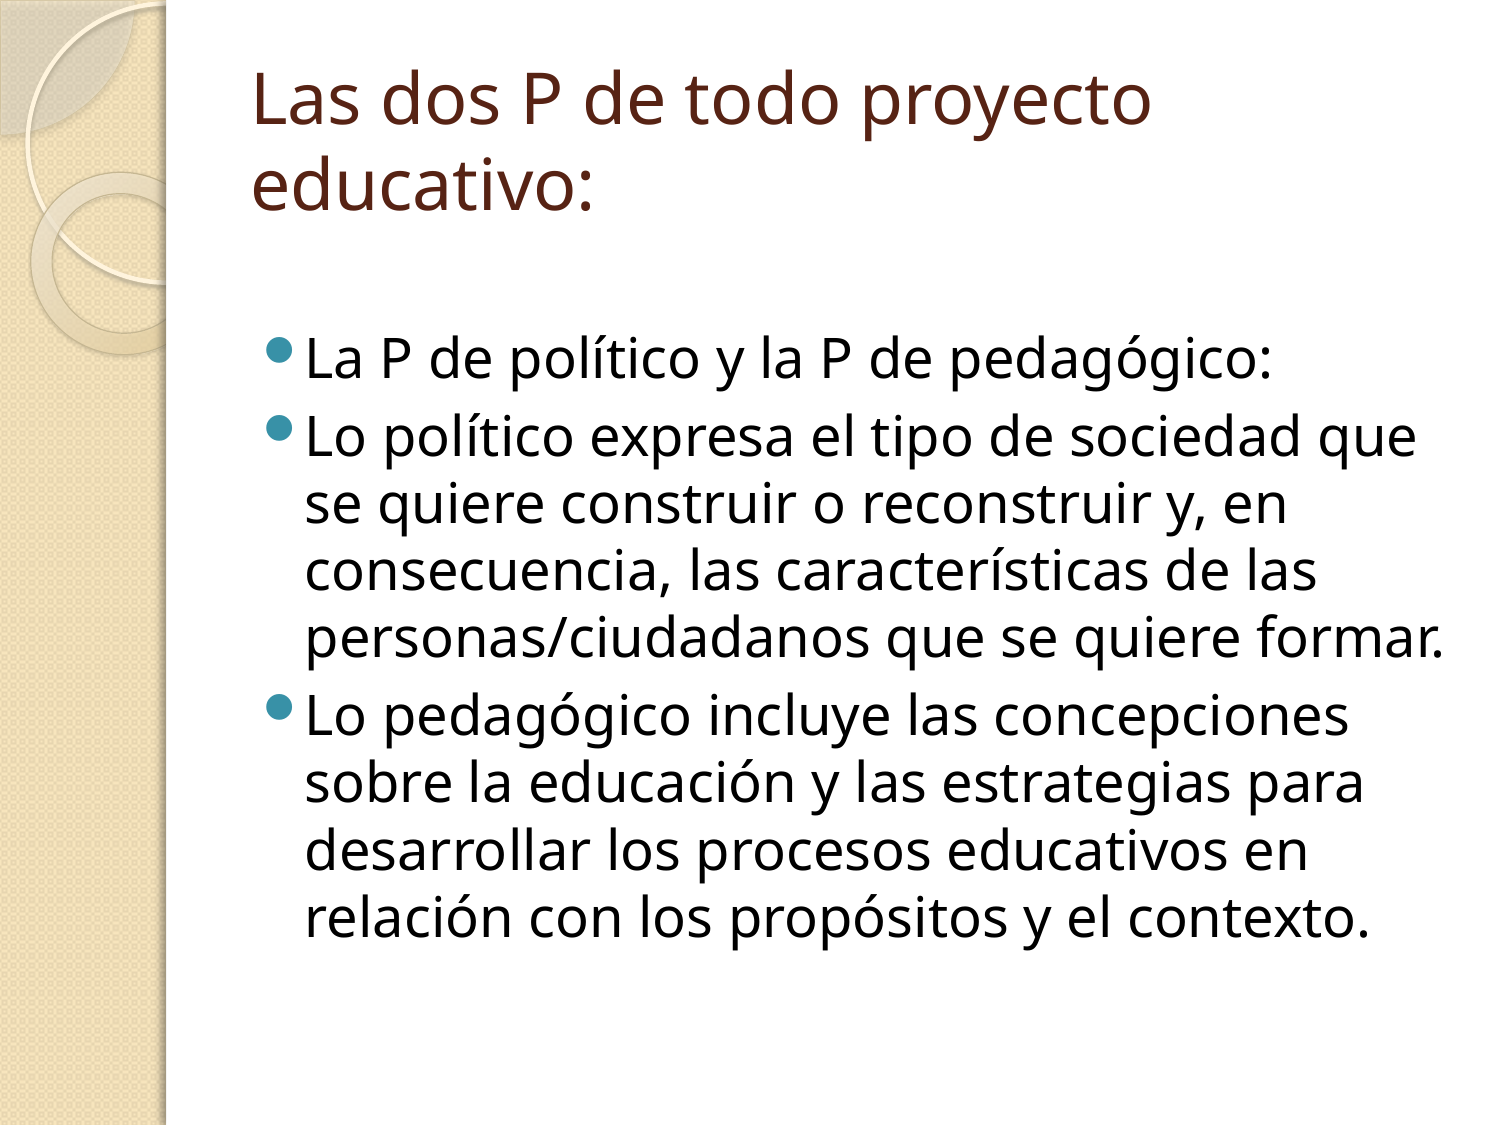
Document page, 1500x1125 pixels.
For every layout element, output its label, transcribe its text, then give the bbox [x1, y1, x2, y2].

list La P de político y la P de pedagógico: Lo político expresa el tipo de sociedad que se quiere construir o reconstruir y, en consecuencia, las características de las personas/ciudadanos que se quiere formar. Lo pedagógico incluye las concepciones sobre la educación y las estrategias para desarrollar los procesos educativos en relación con los propósitos y el contexto. [235, 237, 1466, 1025]
title Las dos P de todo proyecto educativo: [235, 45, 1466, 233]
